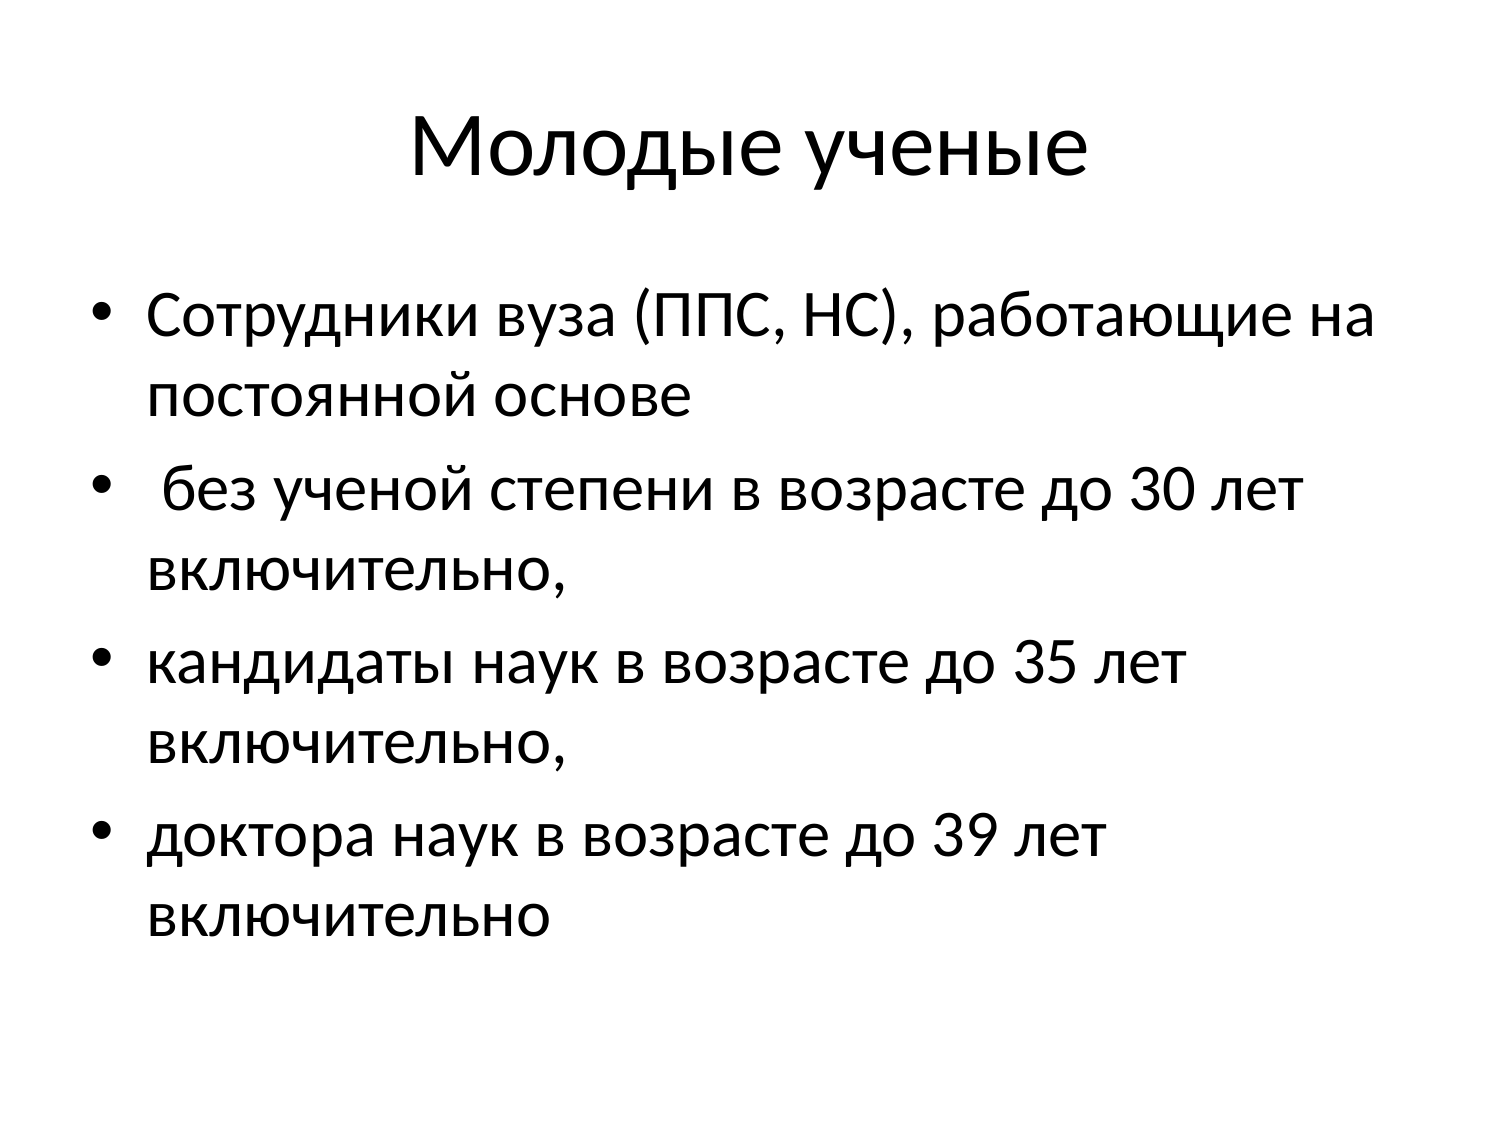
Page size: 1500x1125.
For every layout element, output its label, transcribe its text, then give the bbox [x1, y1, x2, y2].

list Сотрудники вуза (ППС, НС), работающие на постоянной основе без ученой степени в возрасте до 30 лет включительно, кандидаты наук в возрасте до 35 лет включительно, доктора наук в возрасте до 39 лет включительно [75, 262, 1425, 1005]
title Молодые ученые [75, 45, 1425, 233]
